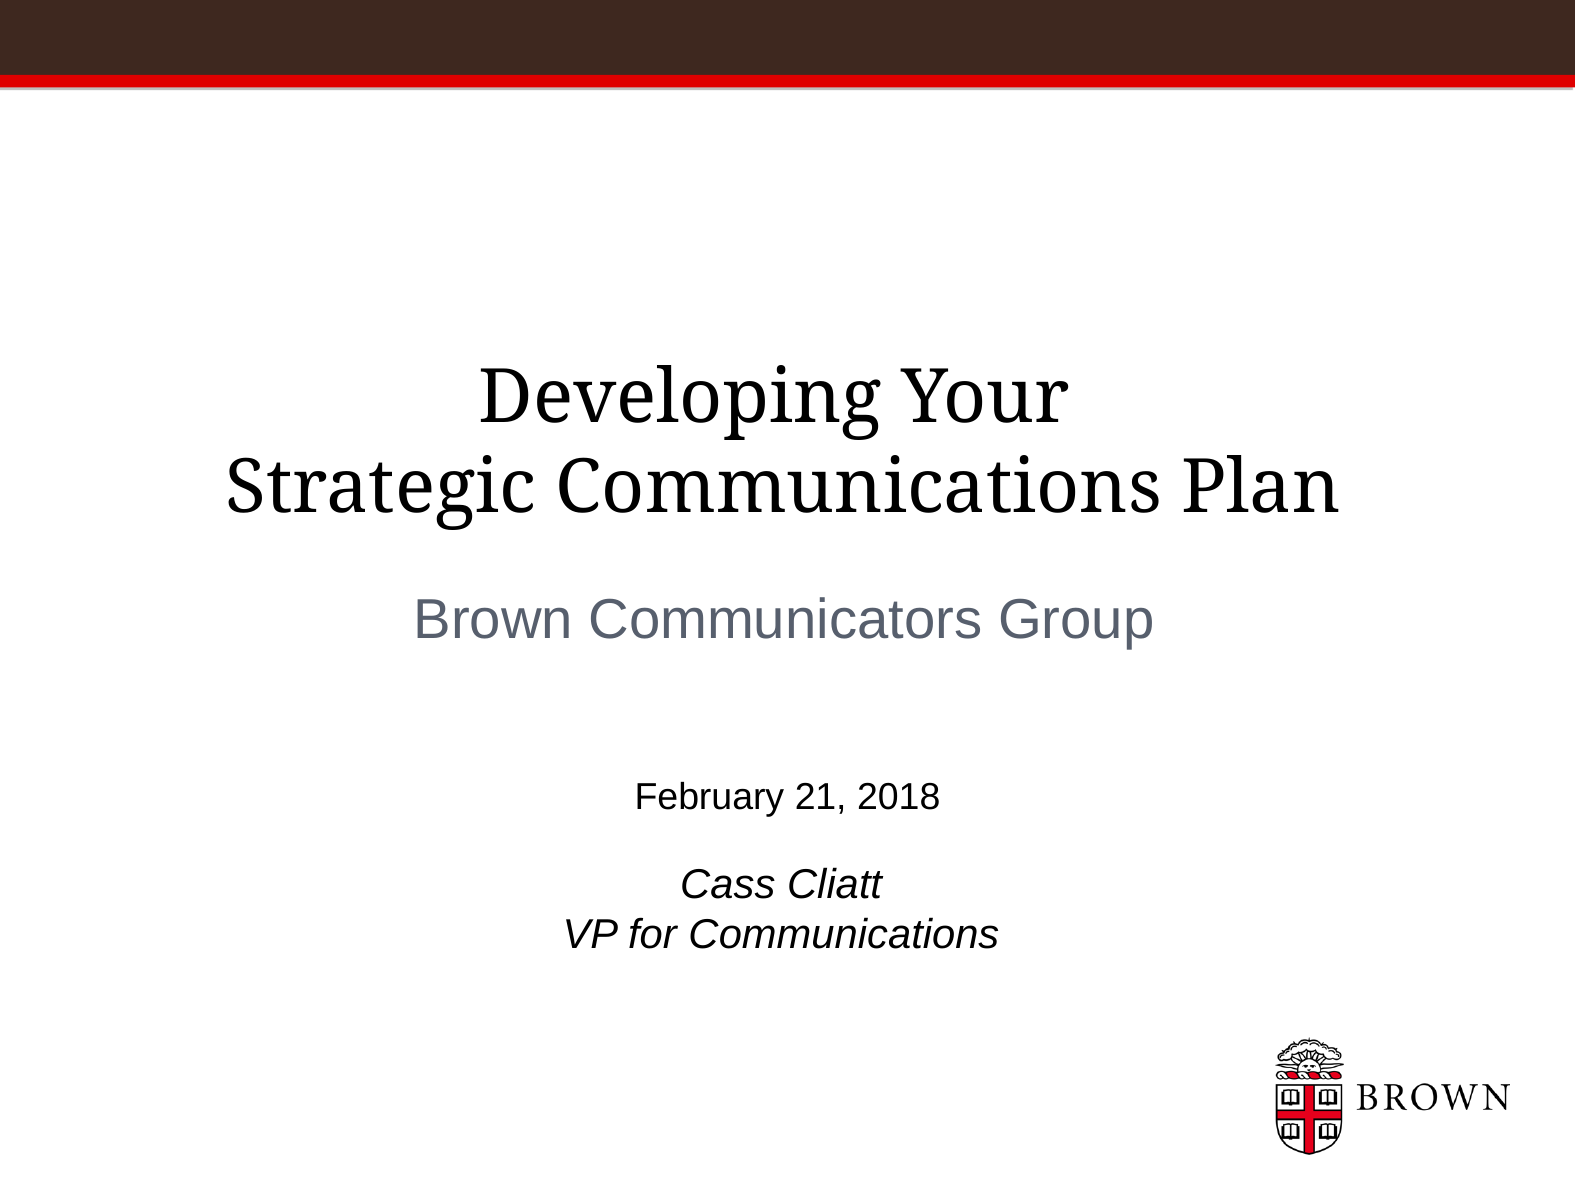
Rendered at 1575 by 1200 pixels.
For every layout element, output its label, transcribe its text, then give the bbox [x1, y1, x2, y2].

title Developing Your Strategic Communications Plan [75, 324, 1493, 550]
subtitle Brown Communicators Group [232, 575, 1336, 713]
picture [1275, 1037, 1510, 1155]
text_box Cass Cliatt VP for Communications [212, 849, 1350, 973]
text_box February 21, 2018 [237, 764, 1338, 825]
